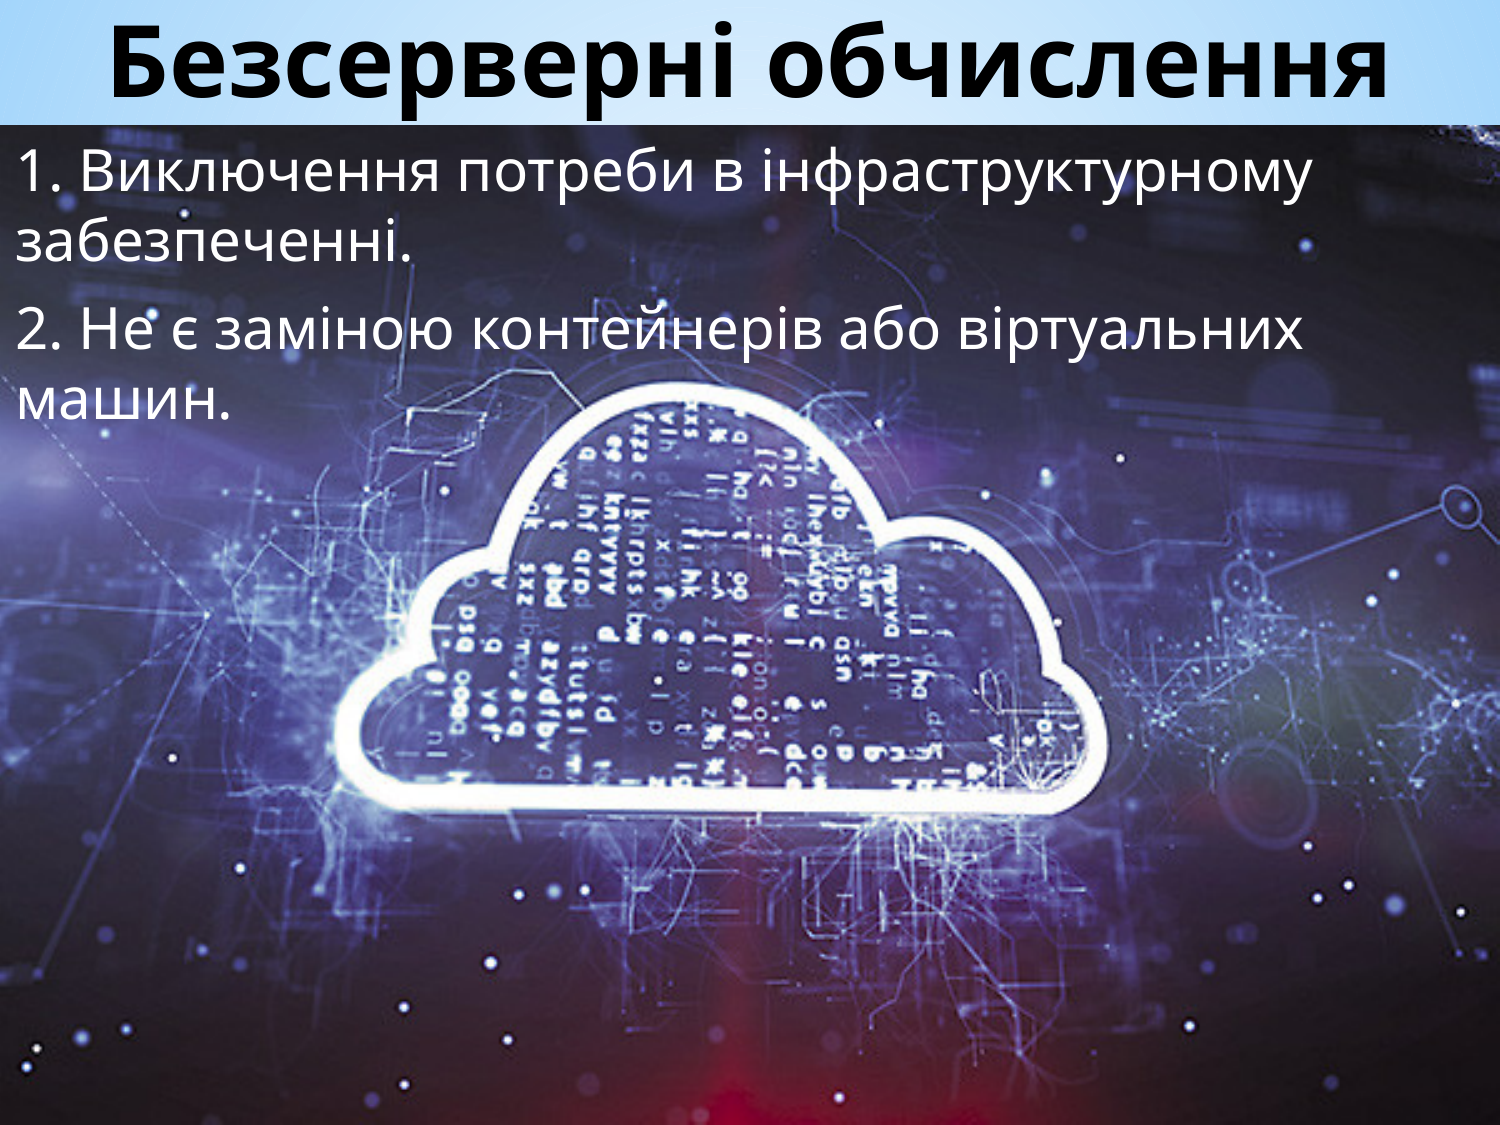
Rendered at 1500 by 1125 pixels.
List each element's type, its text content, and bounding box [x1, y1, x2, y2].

title Безсерверні обчислення [0, 0, 1500, 125]
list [0, 125, 1500, 1125]
